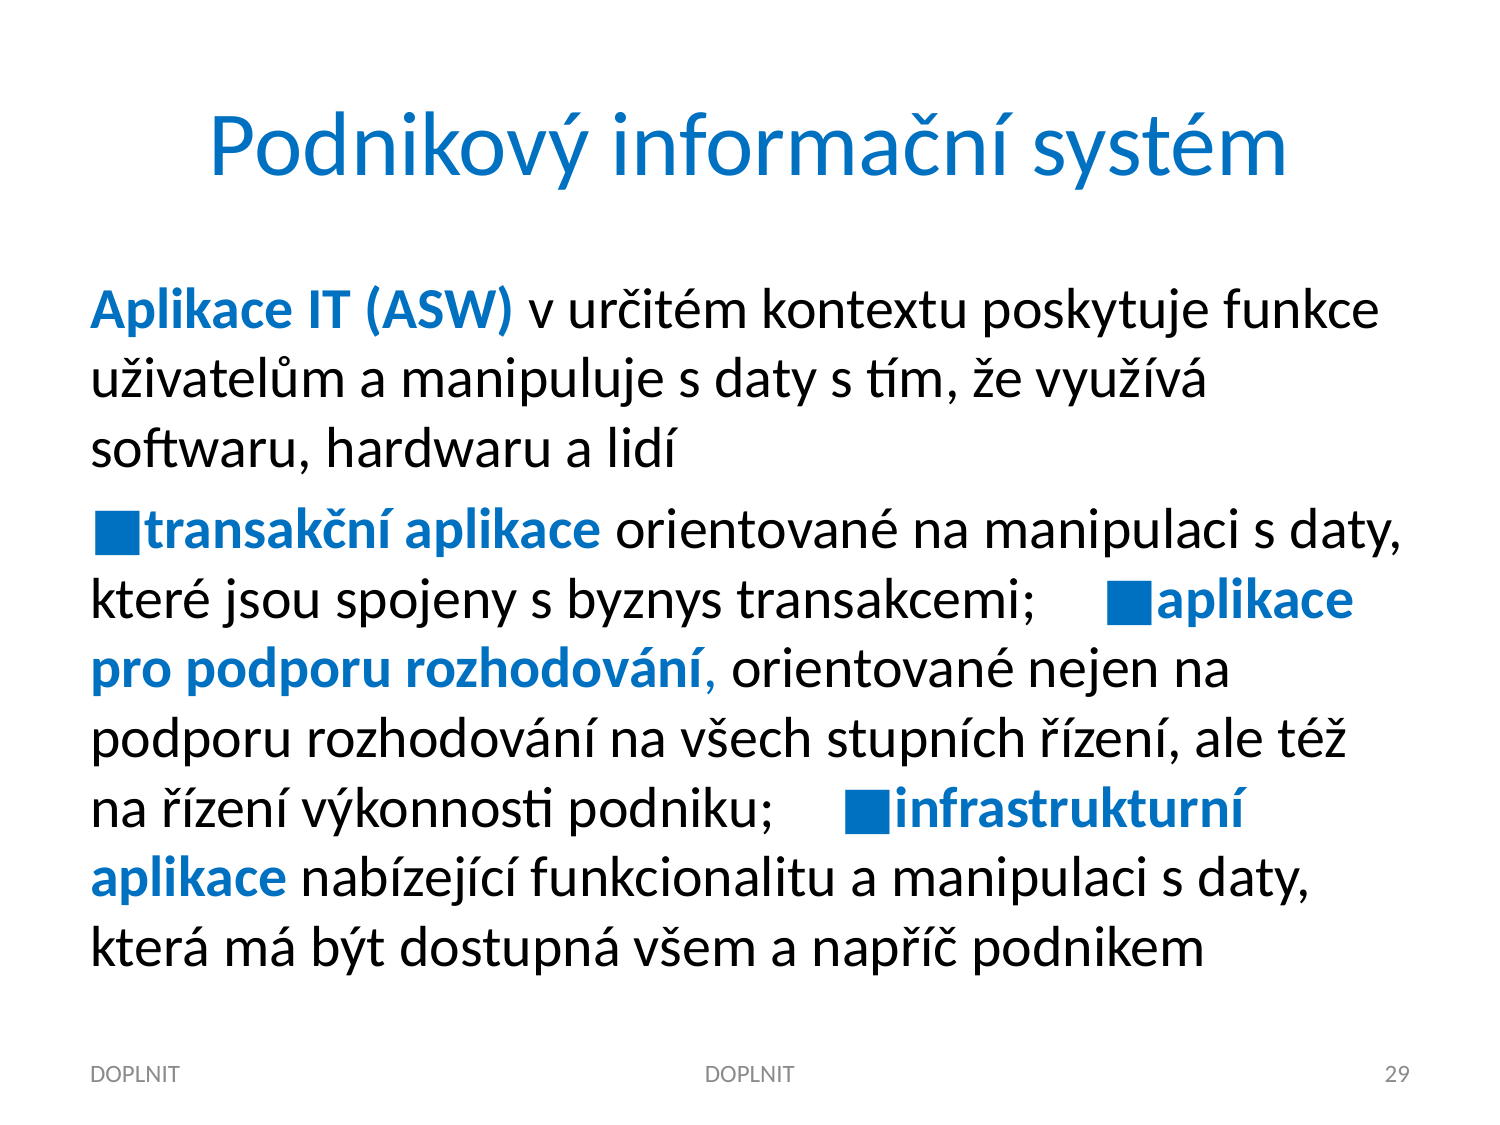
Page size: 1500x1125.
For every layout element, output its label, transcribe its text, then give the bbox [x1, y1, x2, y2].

slide_number 29 [1074, 1042, 1425, 1103]
title Podnikový informační systém [75, 45, 1425, 233]
footer DOPLNIT [512, 1042, 988, 1103]
slide_number DOPLNIT [75, 1042, 425, 1103]
list Aplikace IT (ASW) v určitém kontextu poskytuje funkce uživatelům a manipuluje s daty s tím, že využívá softwaru, hardwaru a lidí ■transakční aplikace orientované na manipulaci s daty, které jsou spojeny s byznys transakcemi; ■aplikace pro podporu rozhodování, orientované nejen na podporu rozhodování na všech stupních řízení, ale též na řízení výkonnosti podniku; ■infrastrukturní aplikace nabízející funkcionalitu a manipulaci s daty, která má být dostupná všem a napříč podnikem [75, 262, 1425, 1005]
